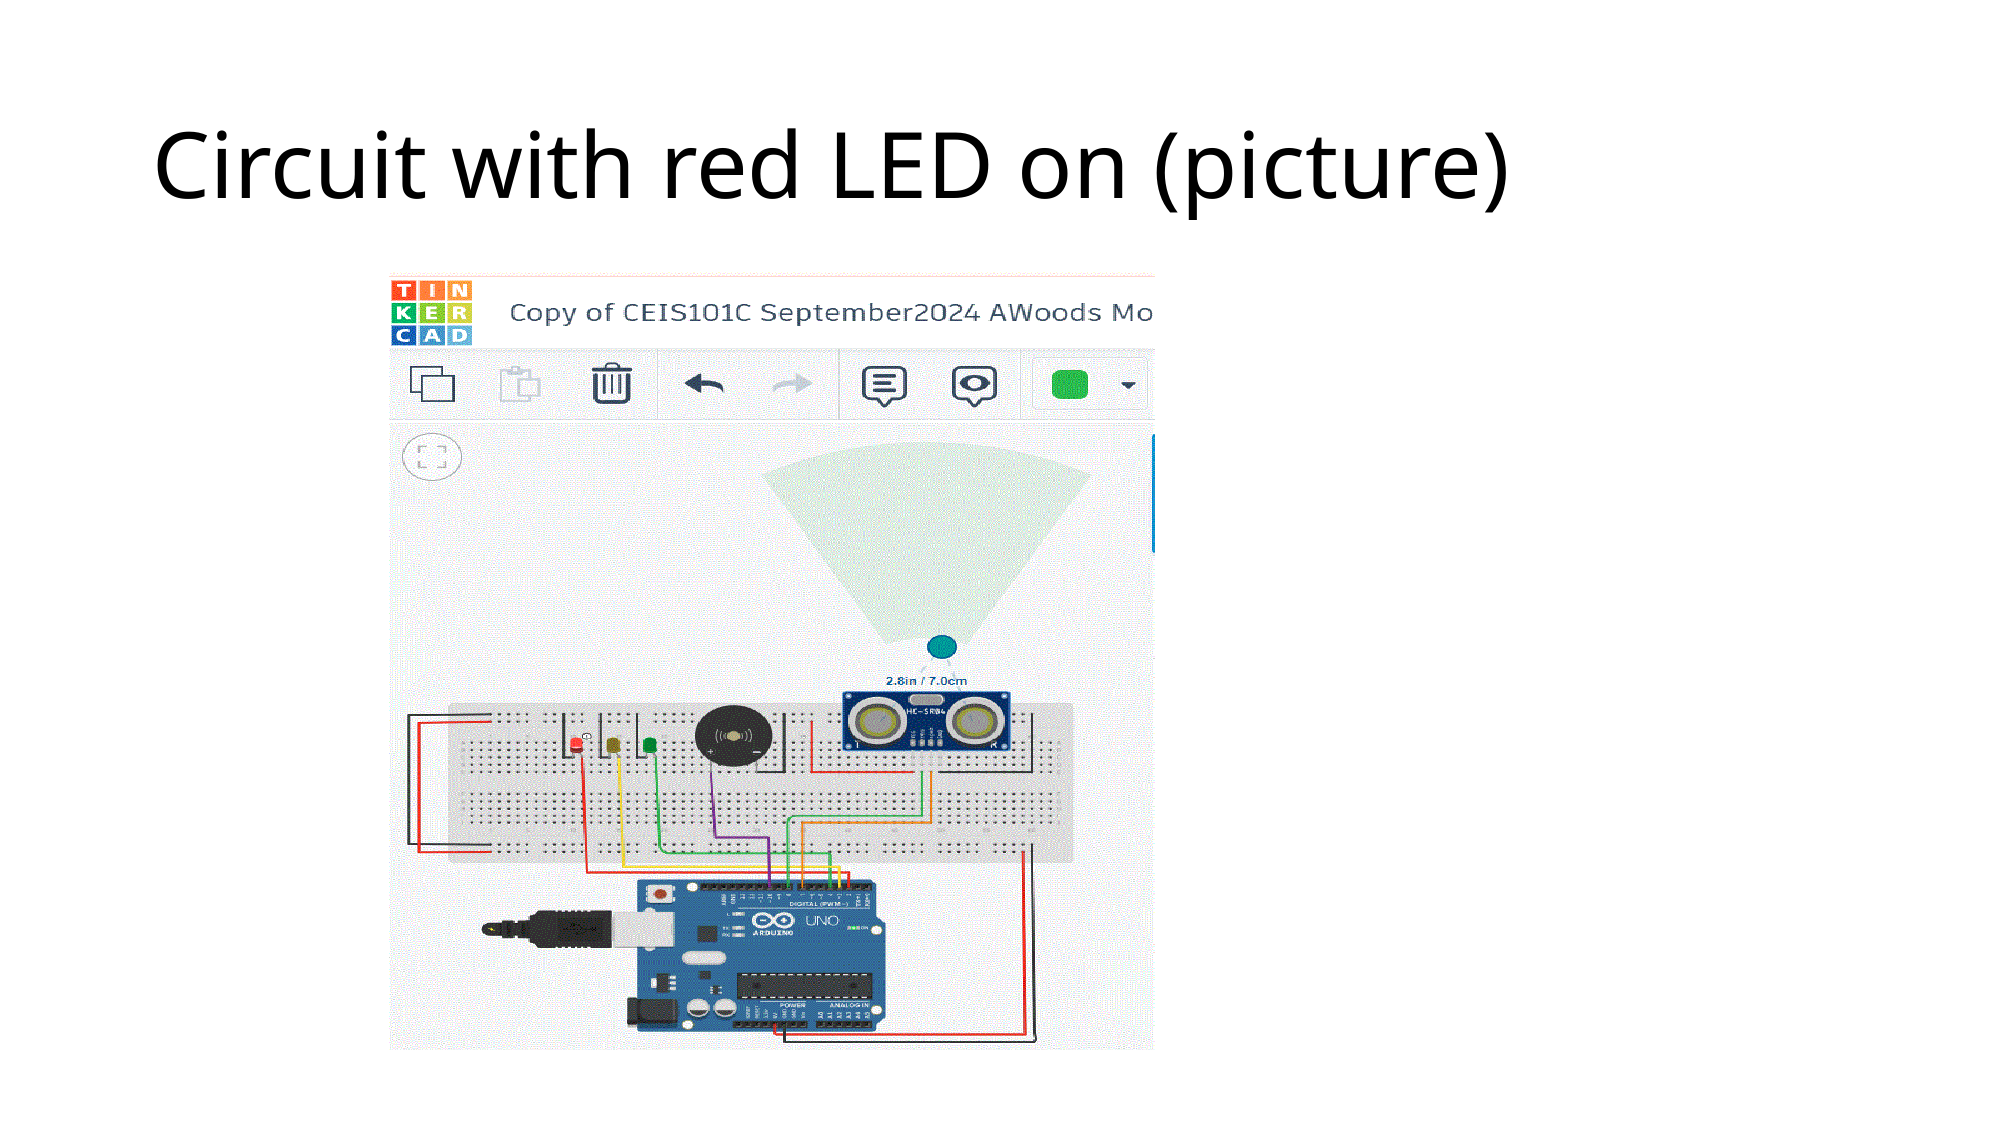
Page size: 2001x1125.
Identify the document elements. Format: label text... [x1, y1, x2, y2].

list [389, 271, 1155, 1050]
title Circuit with red LED on (picture) [137, 59, 1863, 278]
